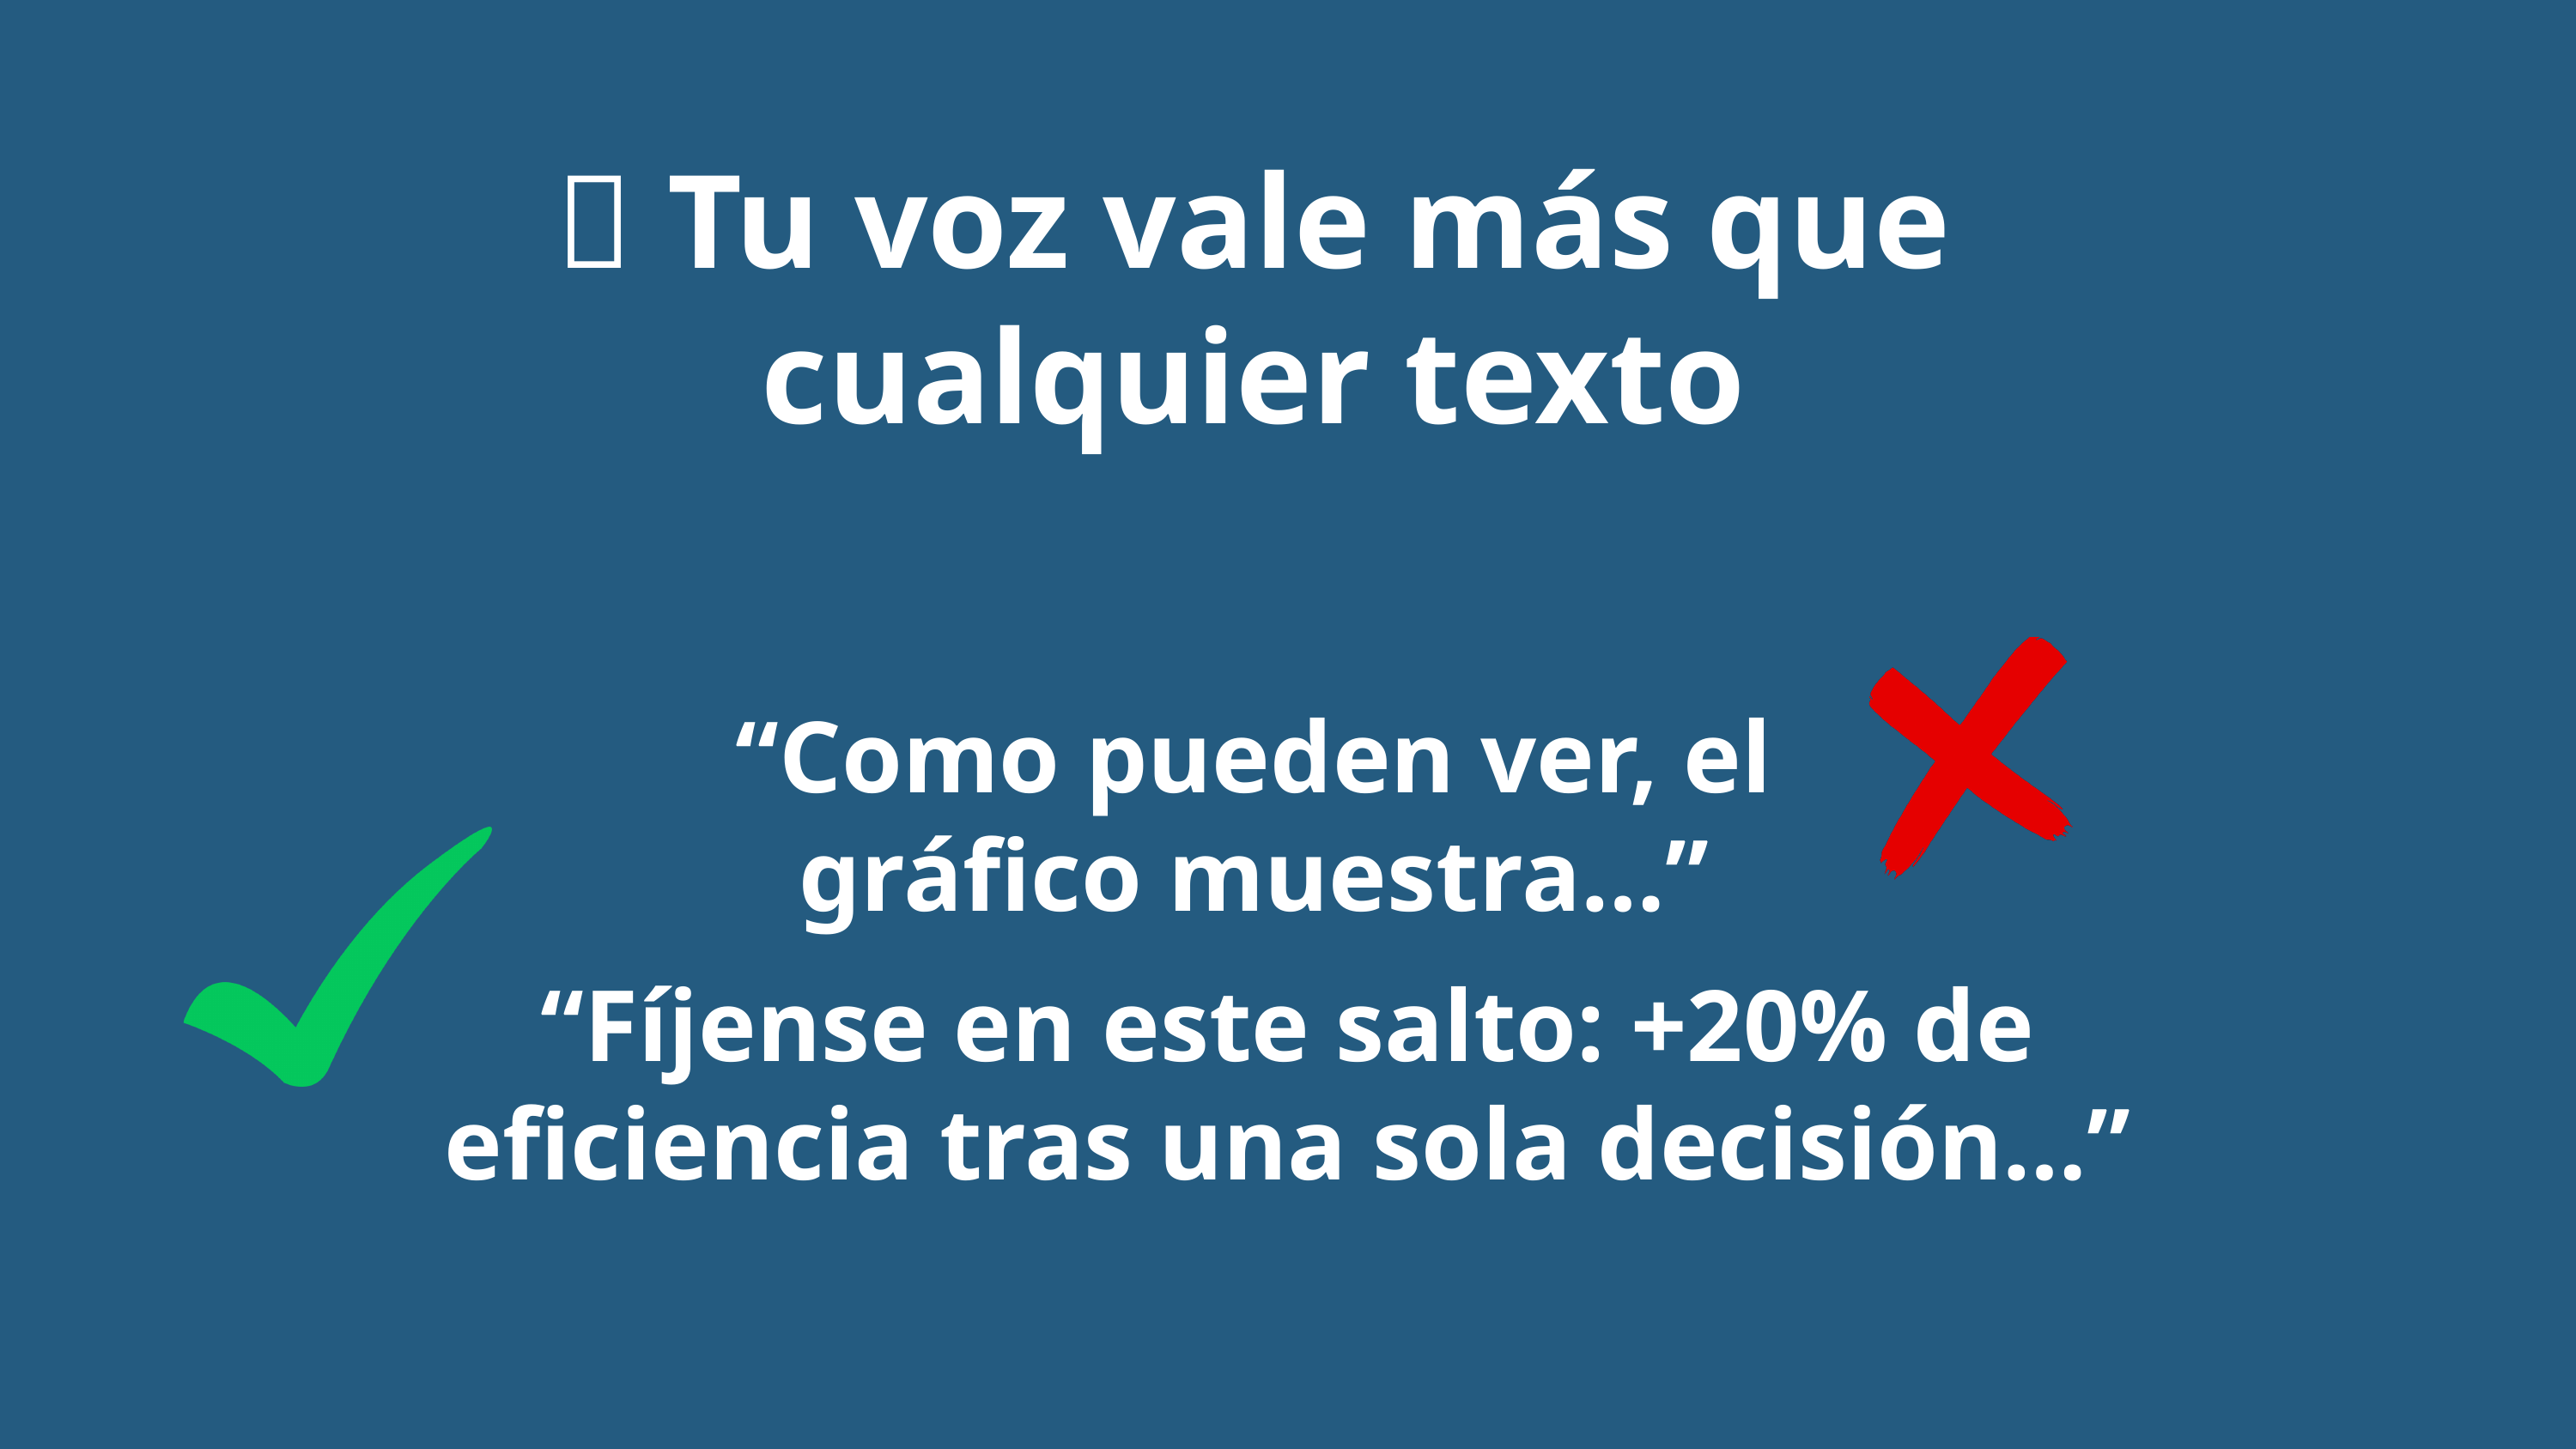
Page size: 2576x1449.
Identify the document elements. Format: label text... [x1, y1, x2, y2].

text_box “Fíjense en este salto: +20% de eficiencia tras una sola decisión…” [325, 963, 2251, 1200]
text_box [183, 827, 492, 1087]
text_box 💬 Tu voz vale más que cualquier texto [492, 139, 2016, 450]
text_box [1868, 637, 2073, 880]
text_box “Como pueden ver, el gráfico muestra…” [679, 694, 1828, 931]
